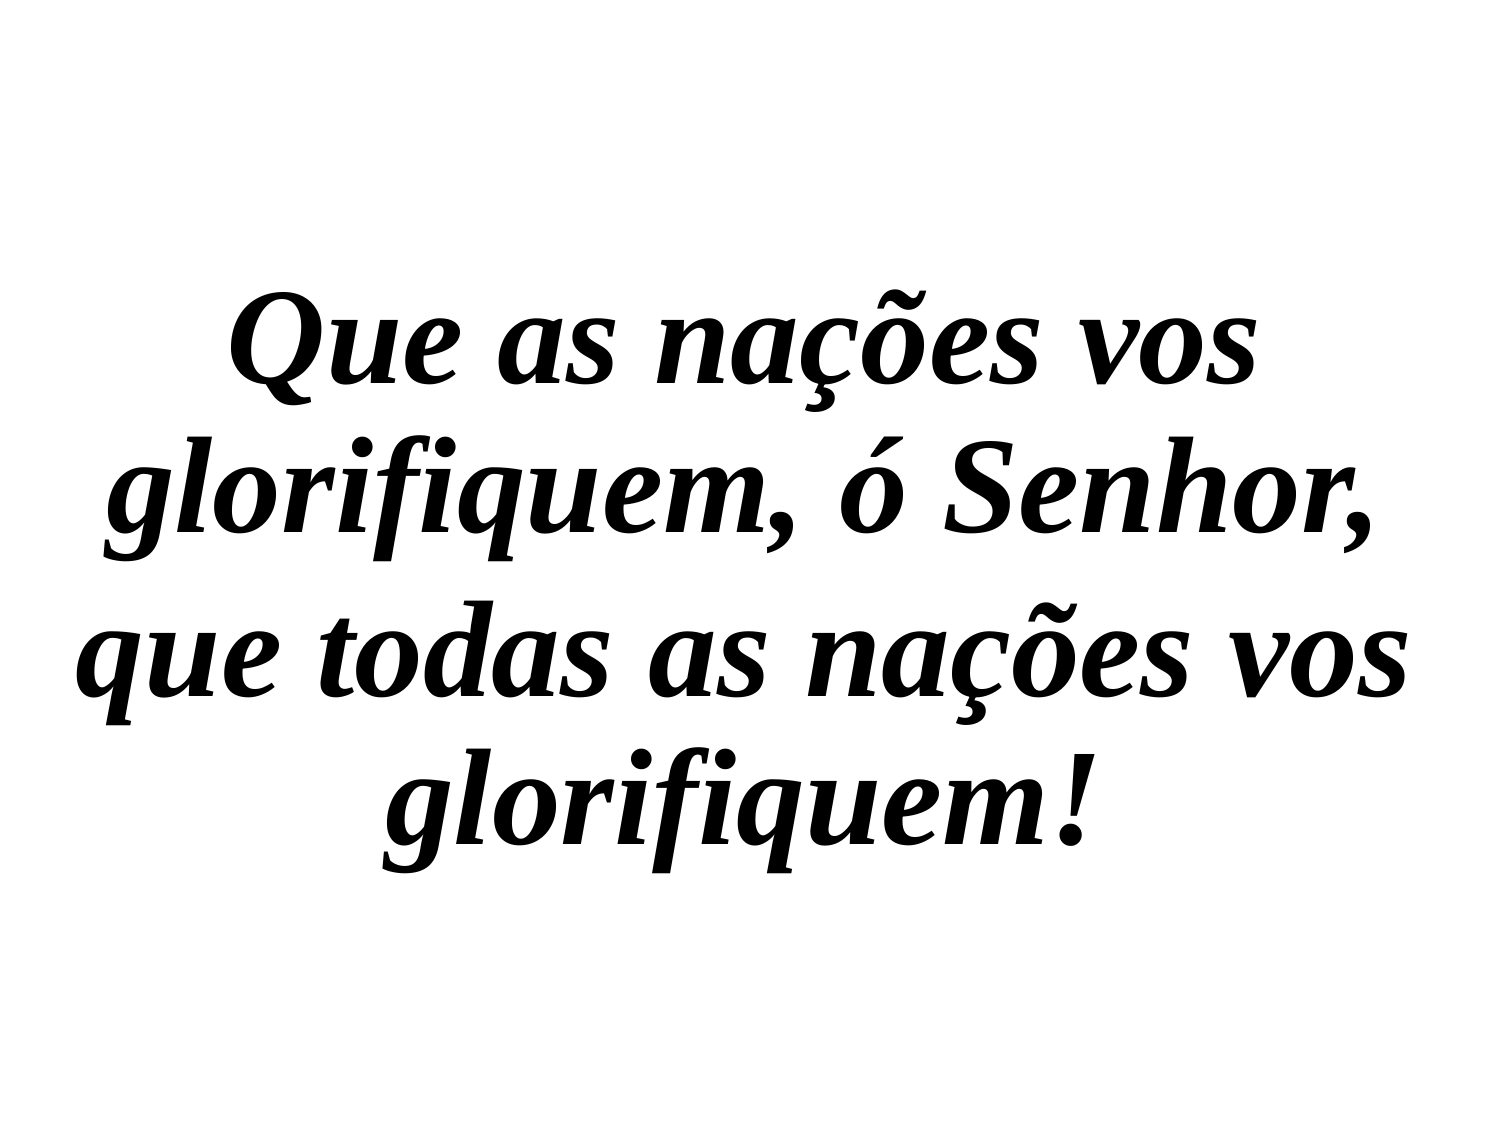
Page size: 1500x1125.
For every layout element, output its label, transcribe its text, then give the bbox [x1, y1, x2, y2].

list Que as nações vos glorifiquem, ó Senhor, que todas as nações vos glorifiquem! [22, 62, 1467, 1078]
